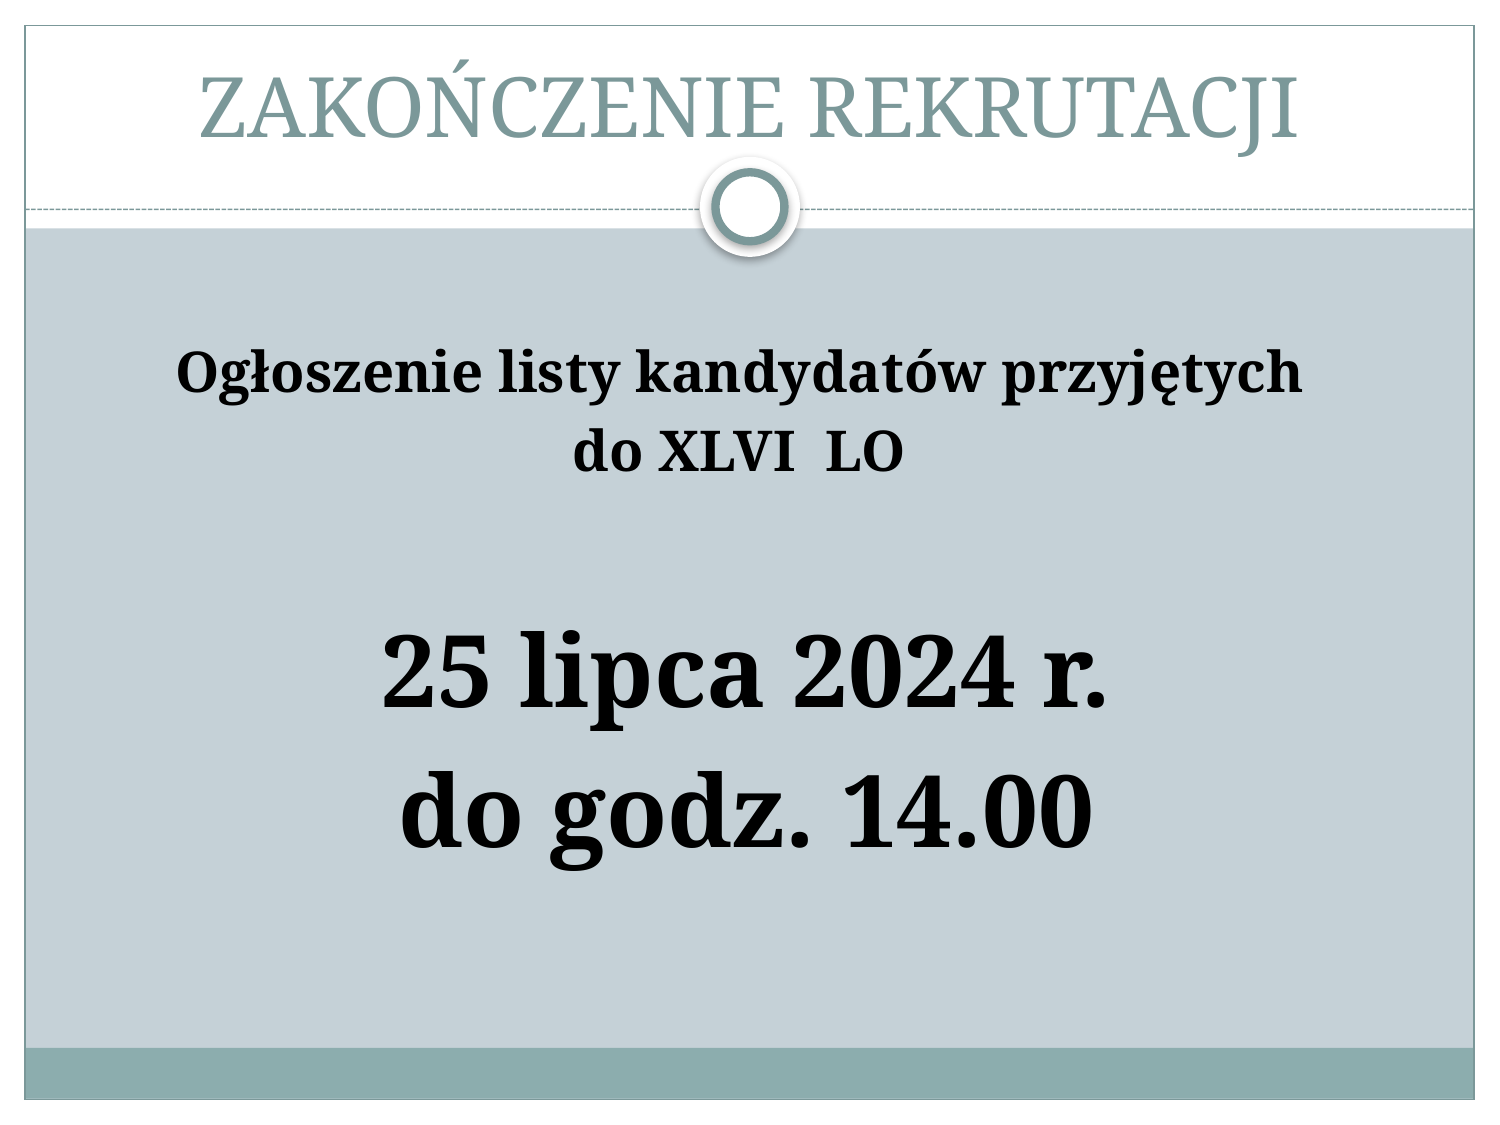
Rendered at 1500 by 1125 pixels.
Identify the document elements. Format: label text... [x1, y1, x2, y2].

list Ogłoszenie listy kandydatów przyjętych do XLVI LO 25 lipca 2024 r. do godz. 14.00 [49, 250, 1445, 1001]
title ZAKOŃCZENIE REKRUTACJI [49, 37, 1450, 162]
